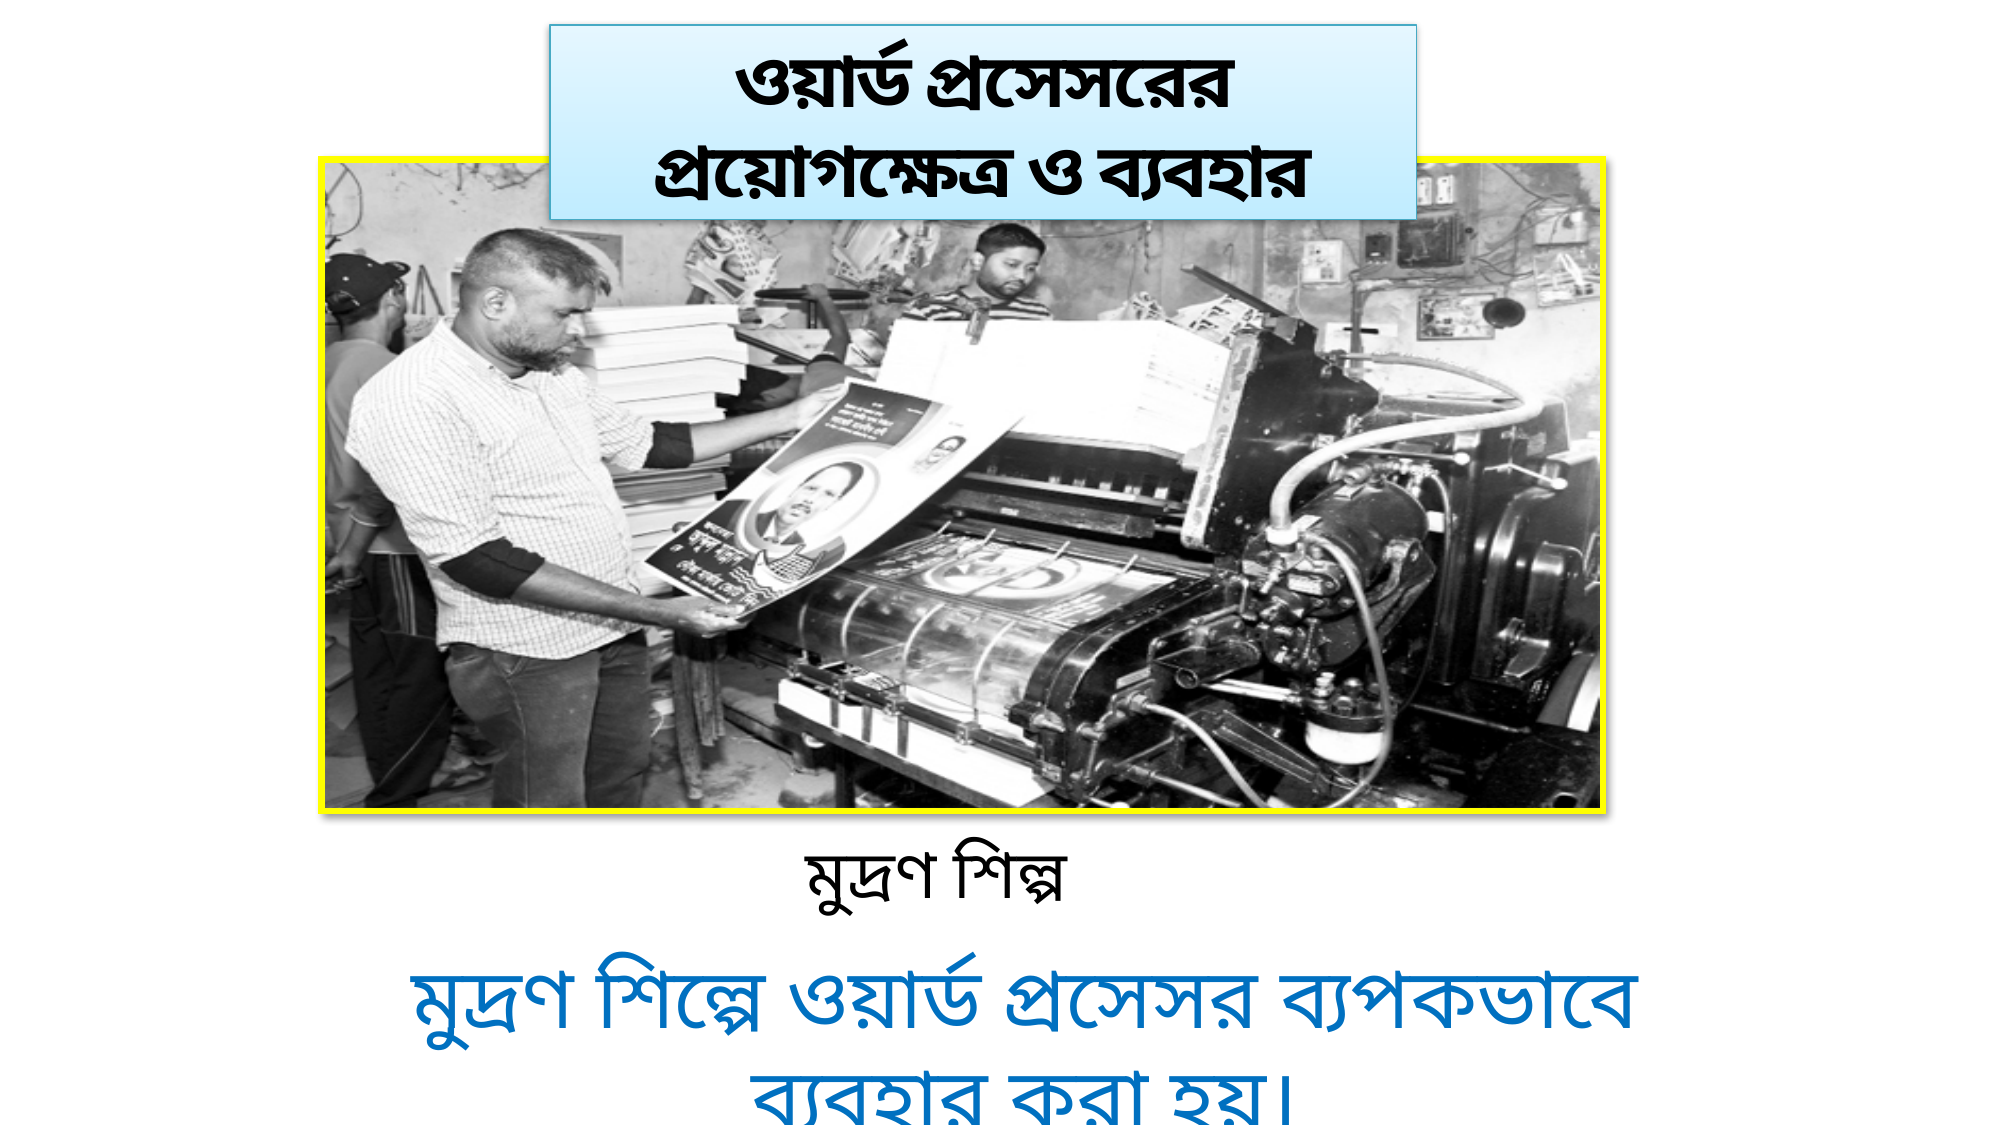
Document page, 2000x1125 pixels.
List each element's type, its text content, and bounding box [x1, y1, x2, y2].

text_box মুদ্রণ শিল্পে ওয়ার্ড প্রসেসর ব্যপকভাবে ব্যবহার করা হয়। [287, 937, 1763, 1125]
picture [324, 162, 1600, 809]
text_box মুদ্রণ শিল্প [790, 824, 1082, 920]
text_box ওয়ার্ড প্রসেসরের প্রয়োগক্ষেত্র ও ব্যবহার [549, 24, 1417, 160]
